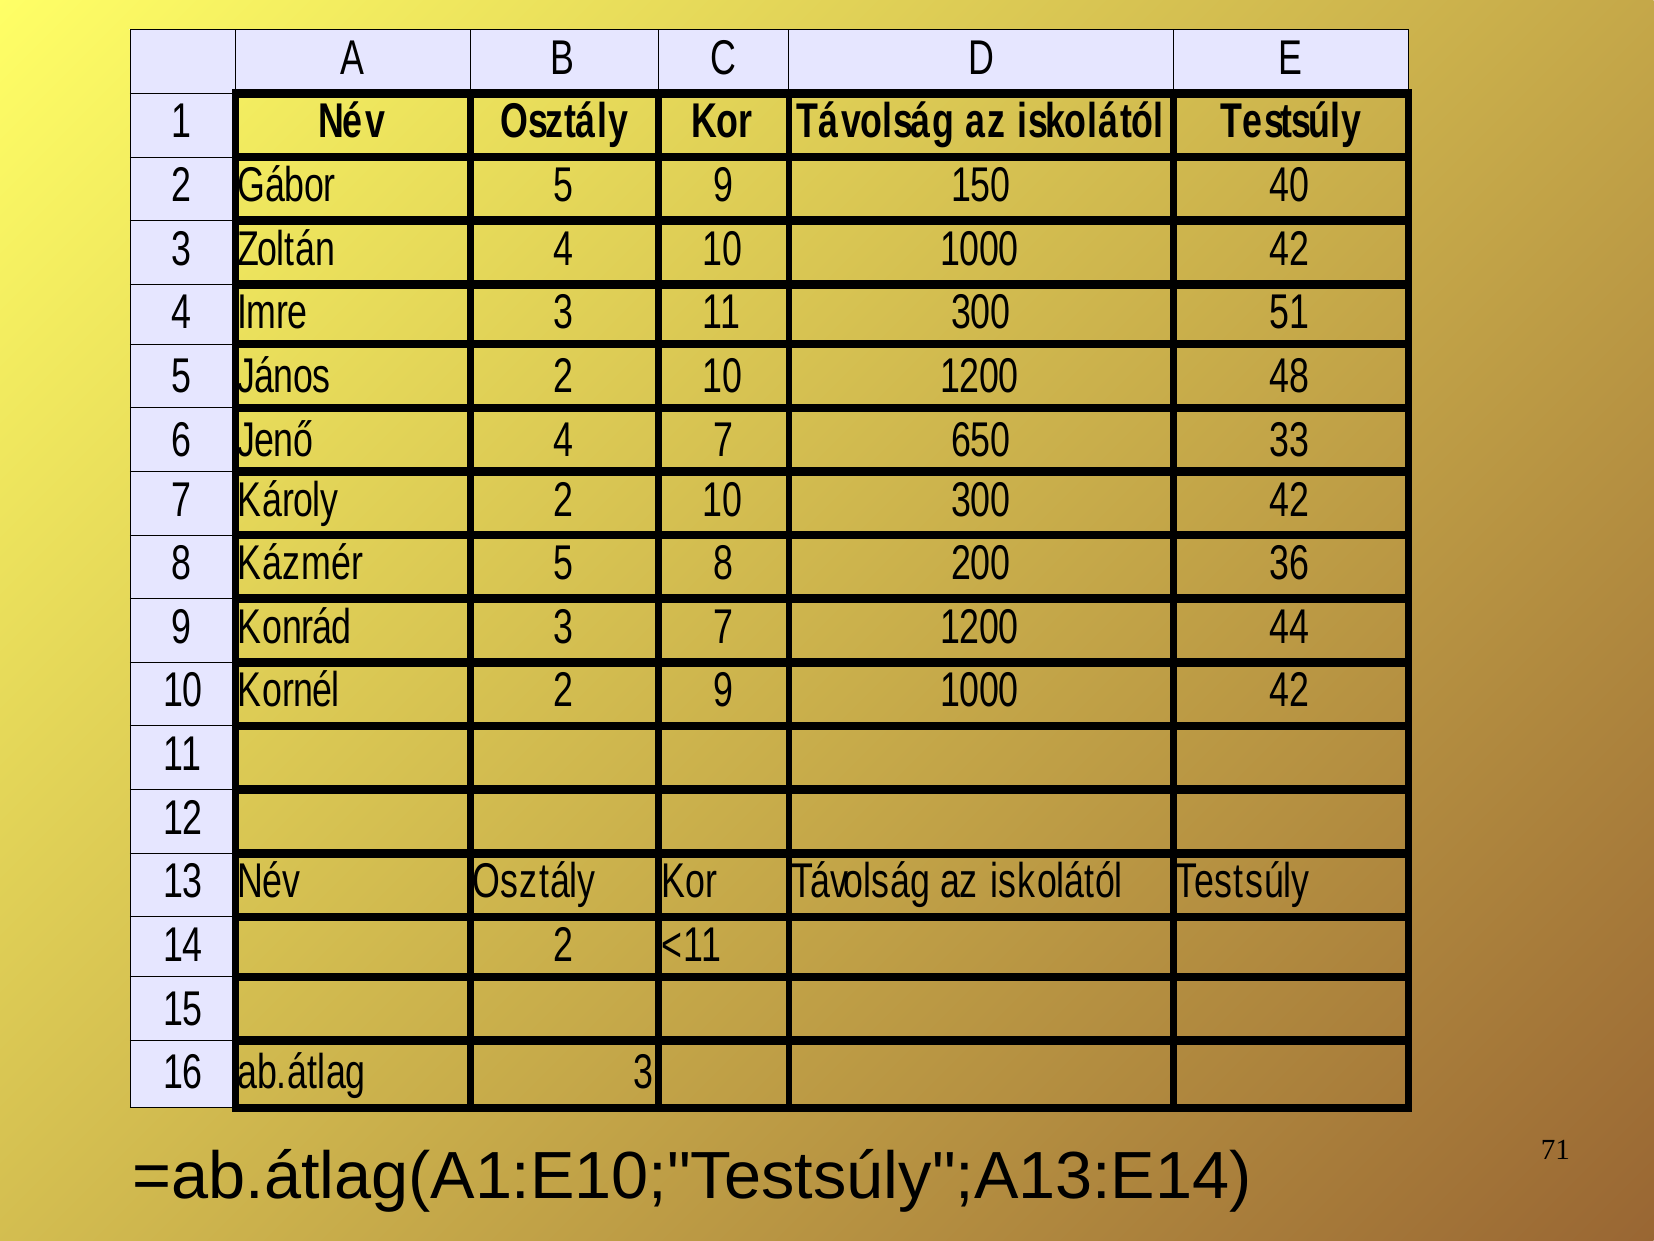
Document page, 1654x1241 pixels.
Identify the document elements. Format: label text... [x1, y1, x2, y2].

text_box =ab.átlag(A1:E10;"Testsúly";A13:E14) [118, 1121, 1477, 1240]
slide_number 71 [1477, 1129, 1571, 1216]
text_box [129, 29, 1418, 1126]
